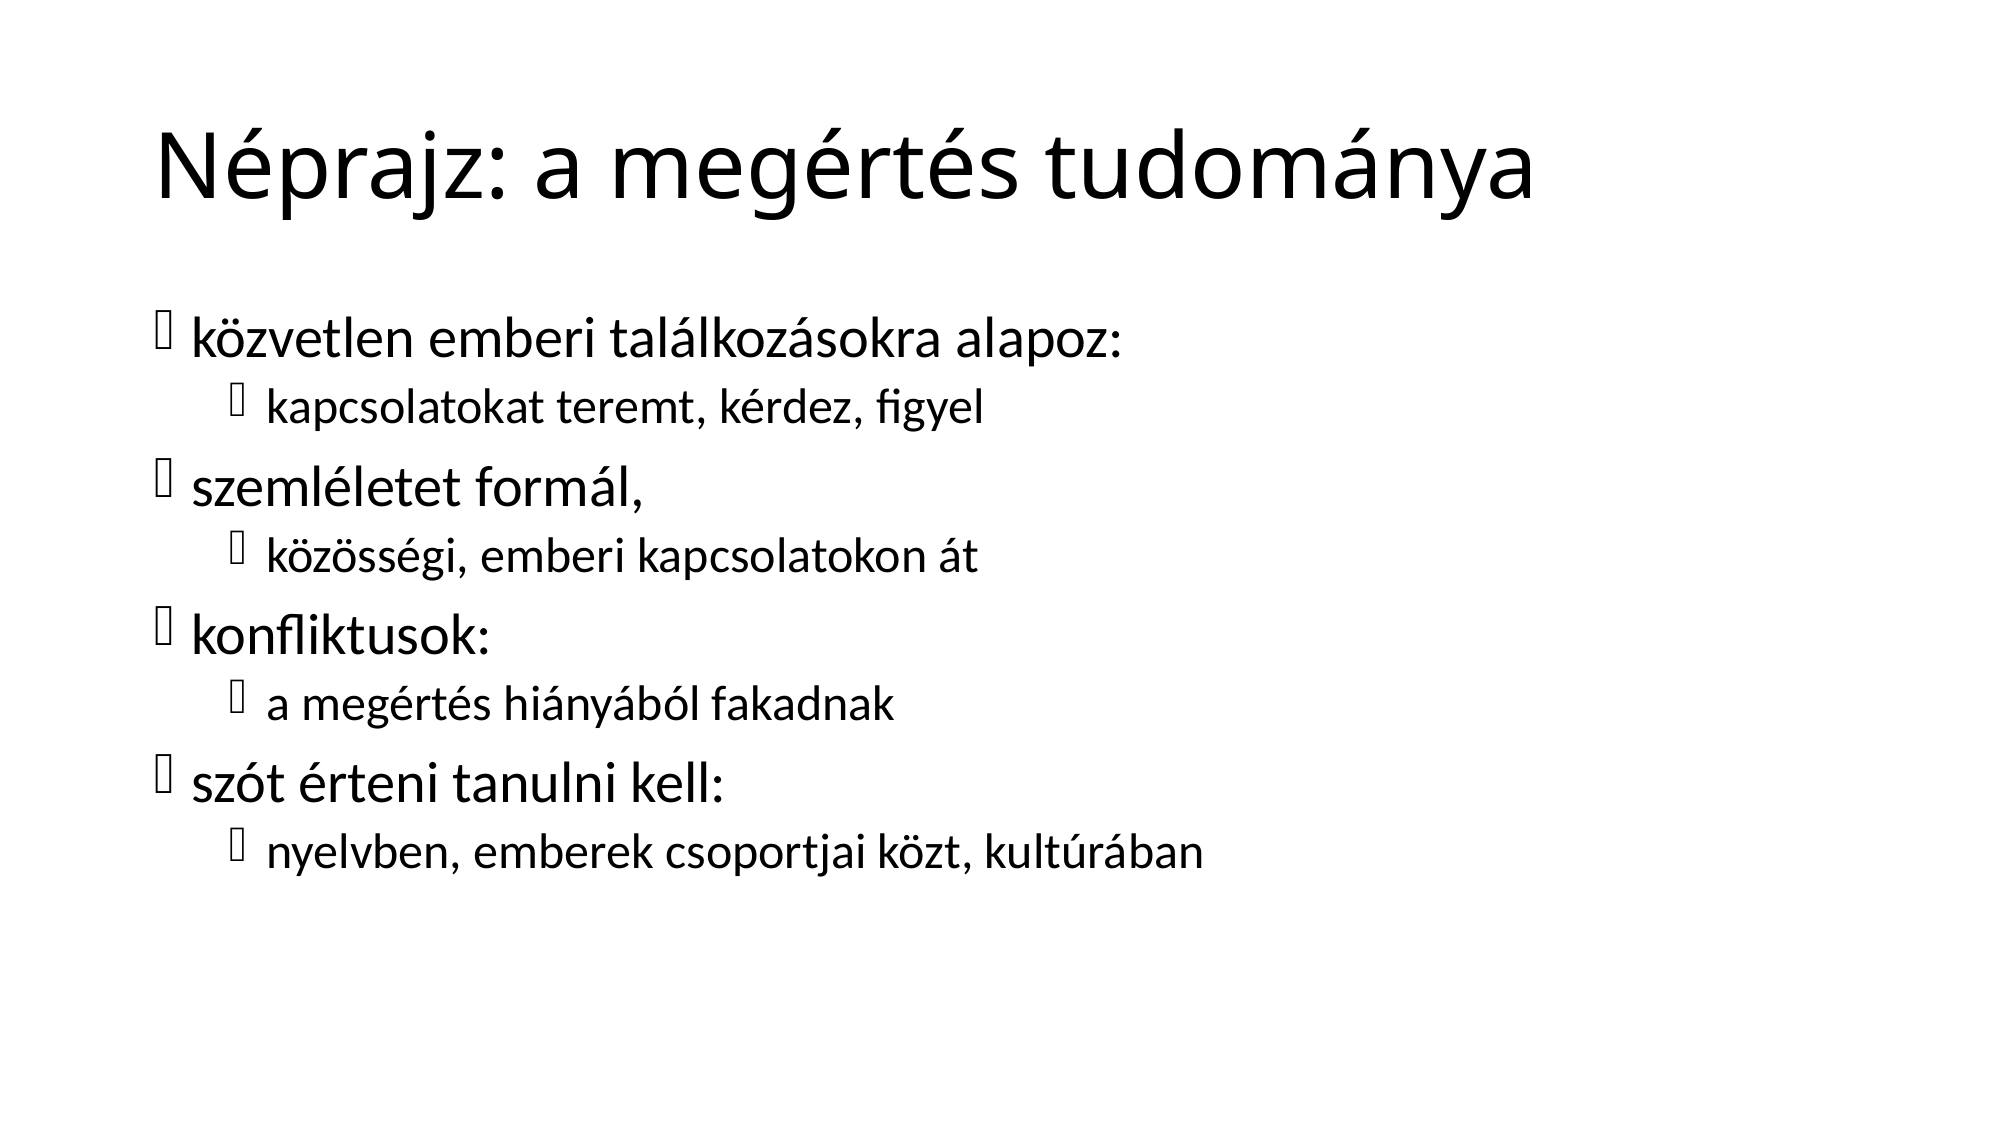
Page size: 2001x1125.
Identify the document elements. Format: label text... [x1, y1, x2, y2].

title Néprajz: a megértés tudománya [138, 60, 1864, 278]
list közvetlen emberi találkozásokra alapoz: kapcsolatokat teremt, kérdez, figyel szemléletet formál, közösségi, emberi kapcsolatokon át konfliktusok: a megértés hiányából fakadnak szót érteni tanulni kell: nyelvben, emberek csoportjai közt, kultúrában [138, 299, 1864, 1014]
